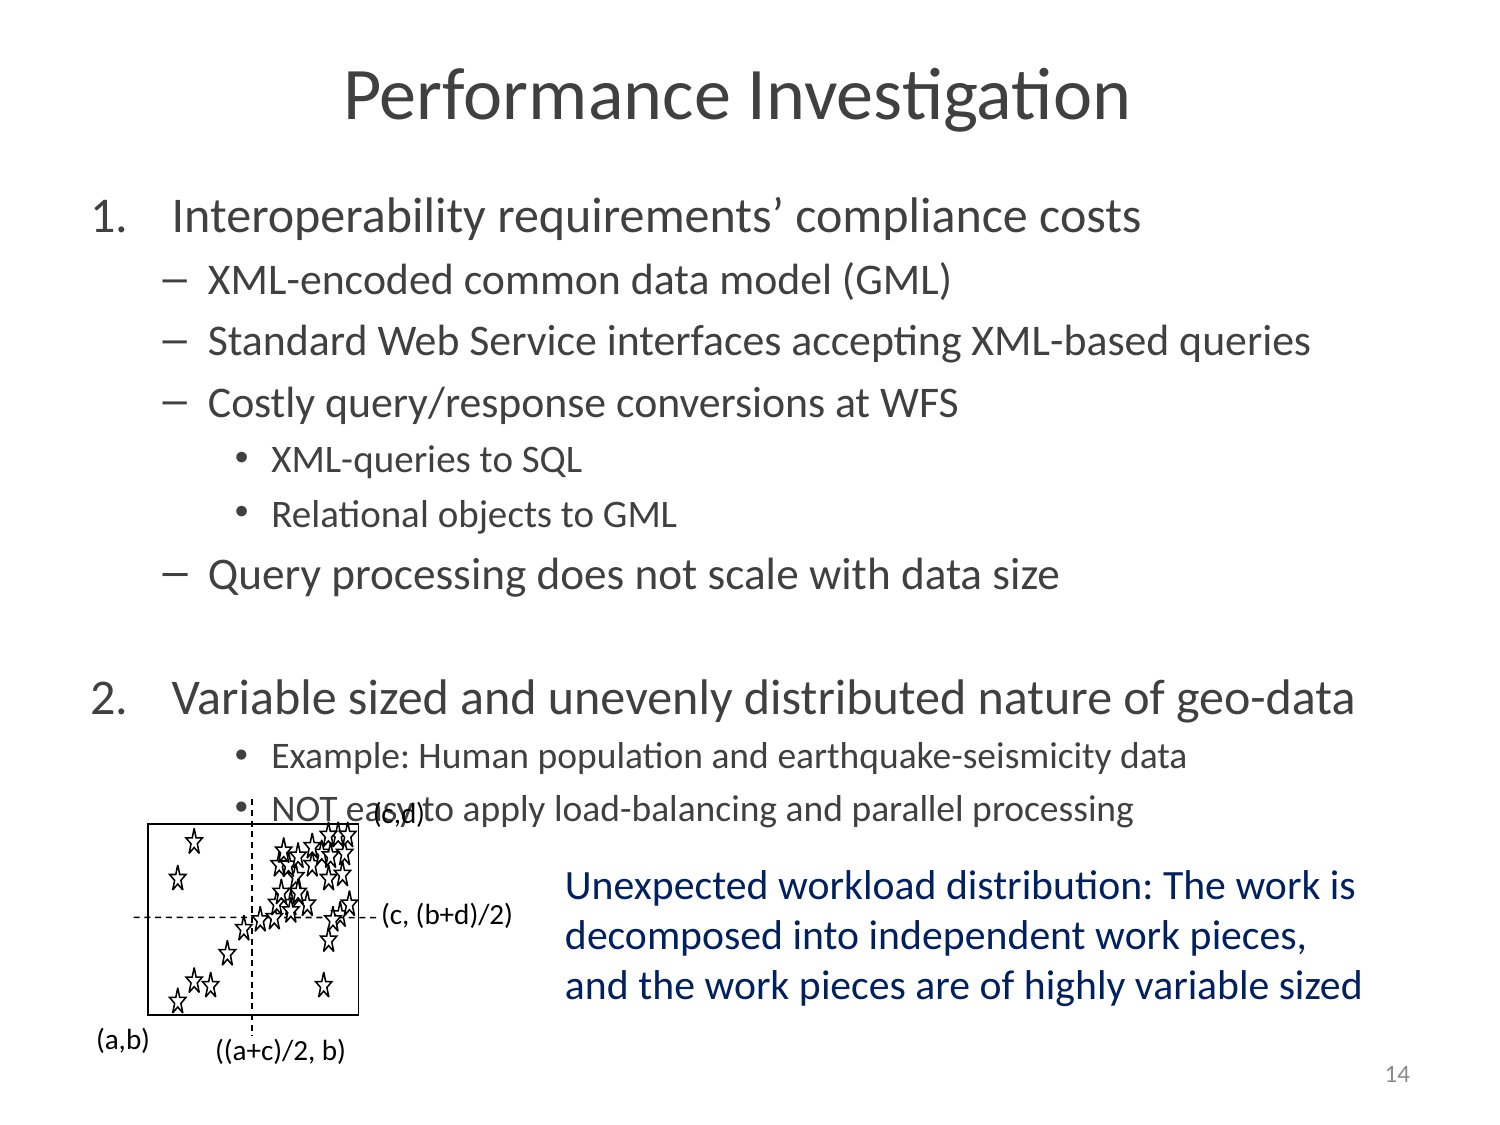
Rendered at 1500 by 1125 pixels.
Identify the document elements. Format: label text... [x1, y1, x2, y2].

list Interoperability requirements’ compliance costs XML-encoded common data model (GML) Standard Web Service interfaces accepting XML-based queries Costly query/response conversions at WFS XML-queries to SQL Relational objects to GML Query processing does not scale with data size Variable sized and unevenly distributed nature of geo-data Example: Human population and earthquake-seismicity data NOT easy to apply load-balancing and parallel processing [75, 174, 1450, 850]
text_box Unexpected workload distribution: The work is decomposed into independent work pieces, and the work pieces are of highly variable sized [549, 849, 1388, 1025]
slide_number 14 [1074, 1042, 1425, 1103]
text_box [81, 787, 538, 1088]
title Performance Investigation [62, 37, 1413, 143]
